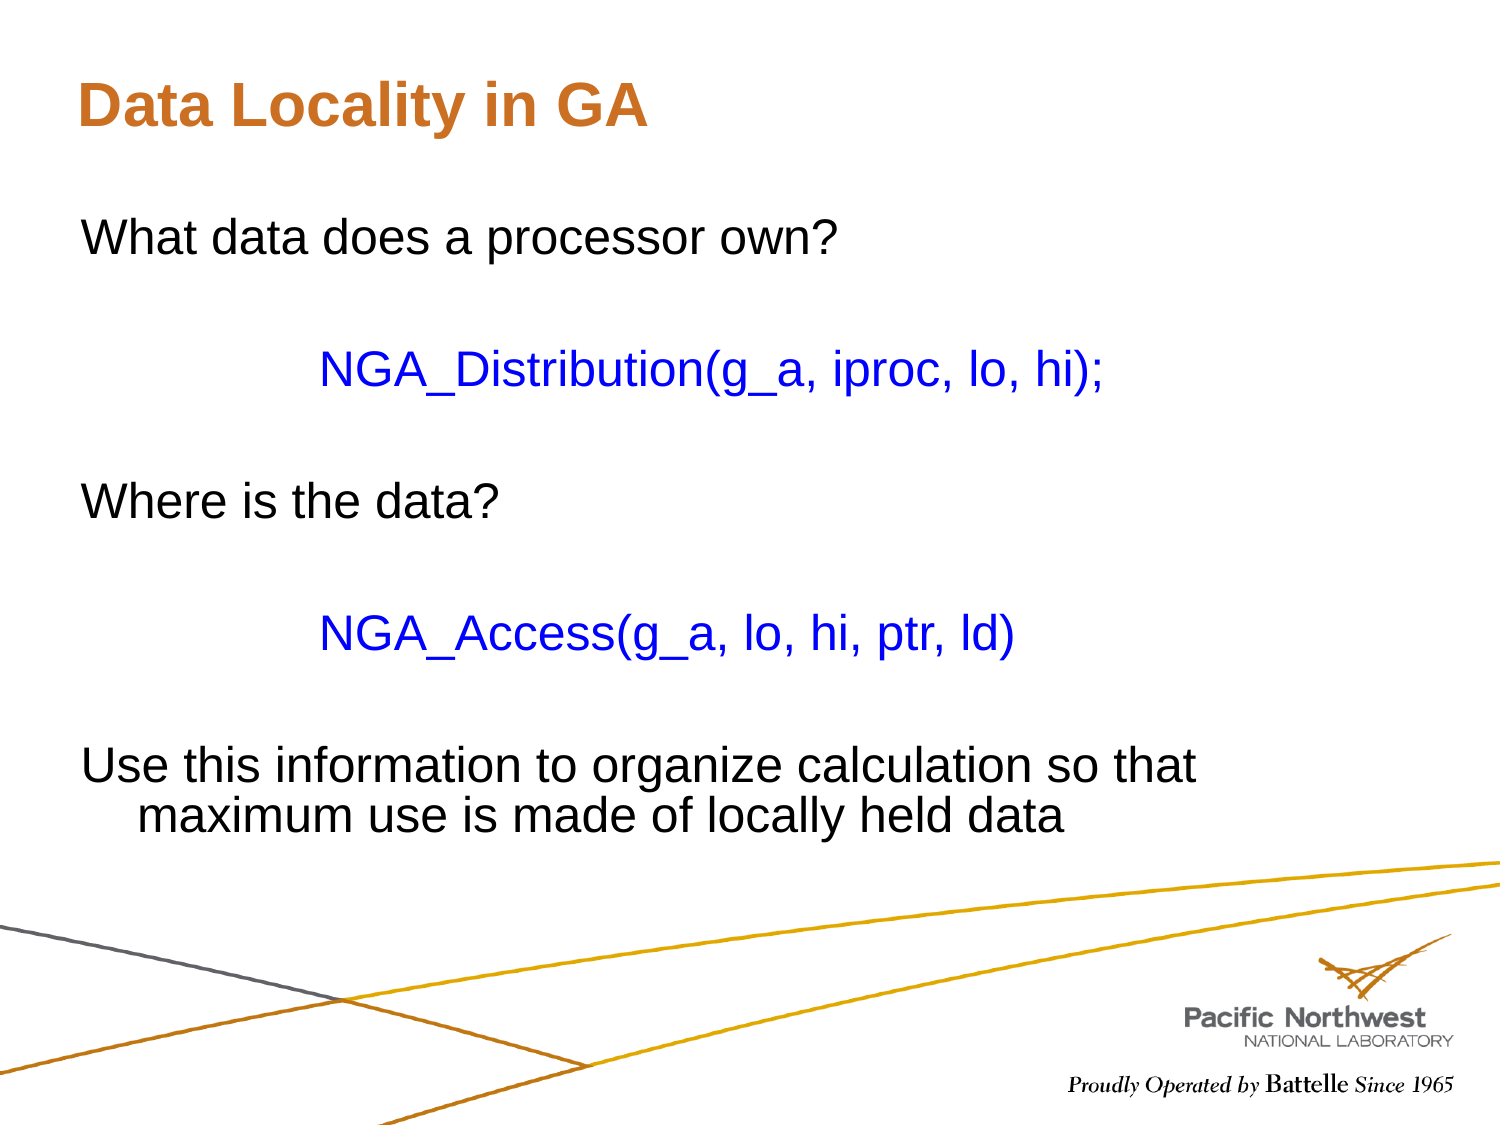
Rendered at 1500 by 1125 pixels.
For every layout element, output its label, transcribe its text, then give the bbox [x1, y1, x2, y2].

list What data does a processor own? NGA_Distribution(g_a, iproc, lo, hi); Where is the data? NGA_Access(g_a, lo, hi, ptr, ld) Use this information to organize calculation so that maximum use is made of locally held data [80, 213, 1424, 801]
picture [0, 843, 1500, 1125]
title Data Locality in GA [77, 75, 1424, 238]
